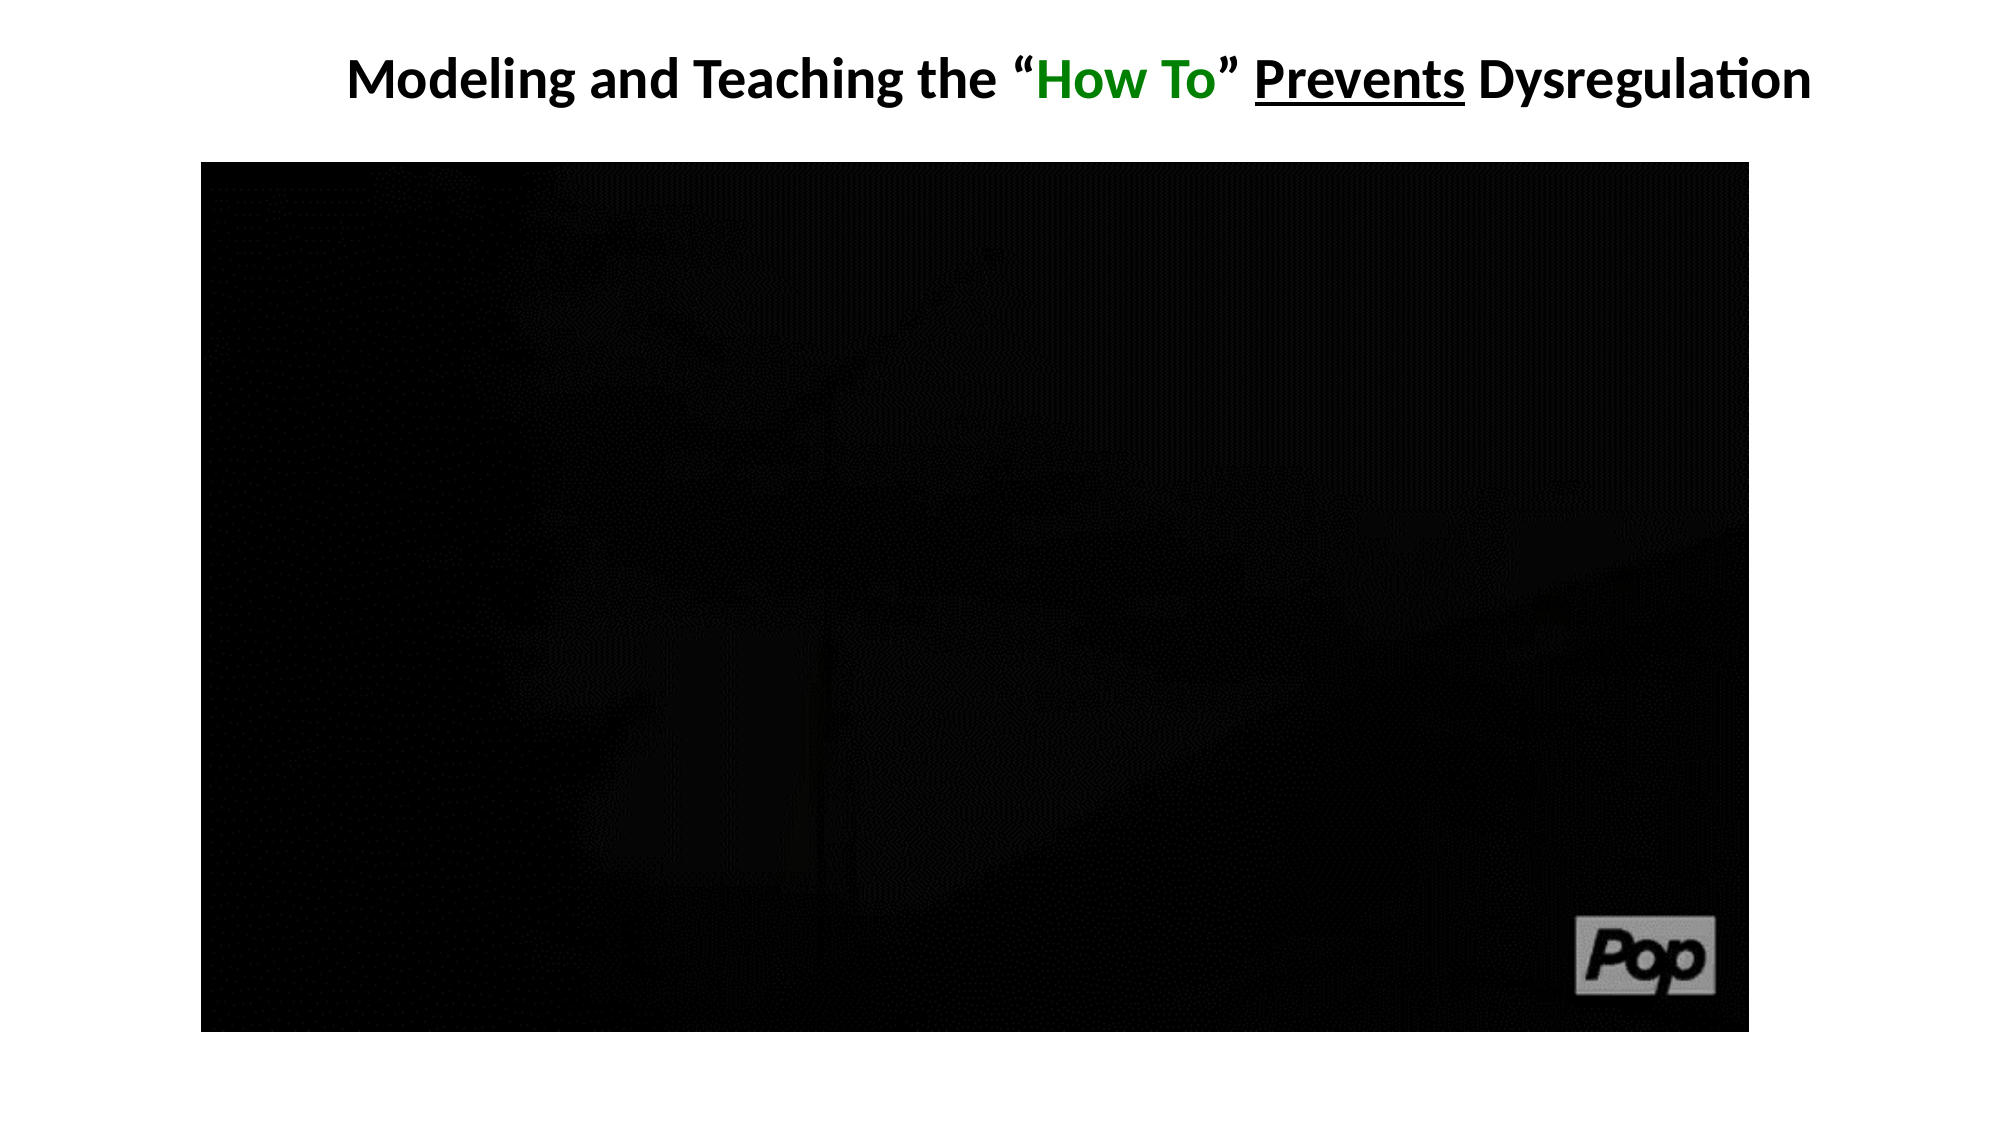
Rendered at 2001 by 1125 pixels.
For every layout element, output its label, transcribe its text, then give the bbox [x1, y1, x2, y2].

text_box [200, 161, 1750, 1032]
text_box Modeling and Teaching the “How To” Prevents Dysregulation [331, 32, 2000, 118]
